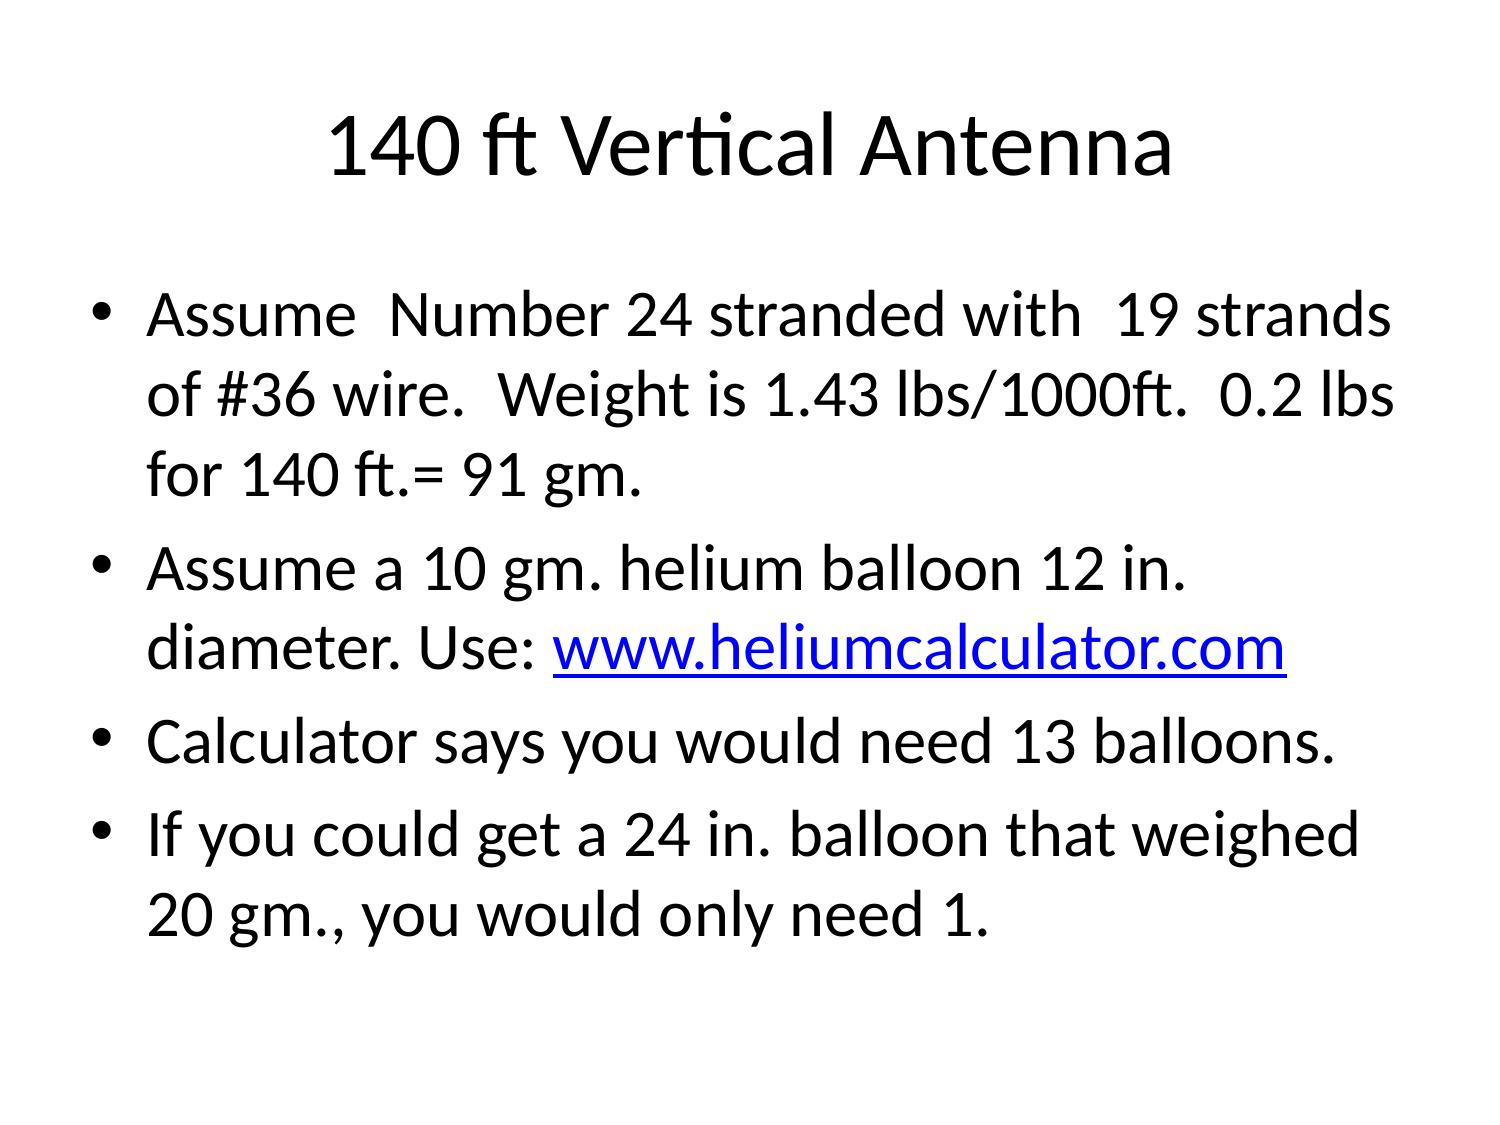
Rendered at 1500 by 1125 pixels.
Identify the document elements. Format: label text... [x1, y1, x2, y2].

list Assume Number 24 stranded with 19 strands of #36 wire. Weight is 1.43 lbs/1000ft. 0.2 lbs for 140 ft.= 91 gm. Assume a 10 gm. helium balloon 12 in. diameter. Use: www.heliumcalculator.com Calculator says you would need 13 balloons. If you could get a 24 in. balloon that weighed 20 gm., you would only need 1. [75, 262, 1425, 1005]
title 140 ft Vertical Antenna [75, 45, 1425, 233]
